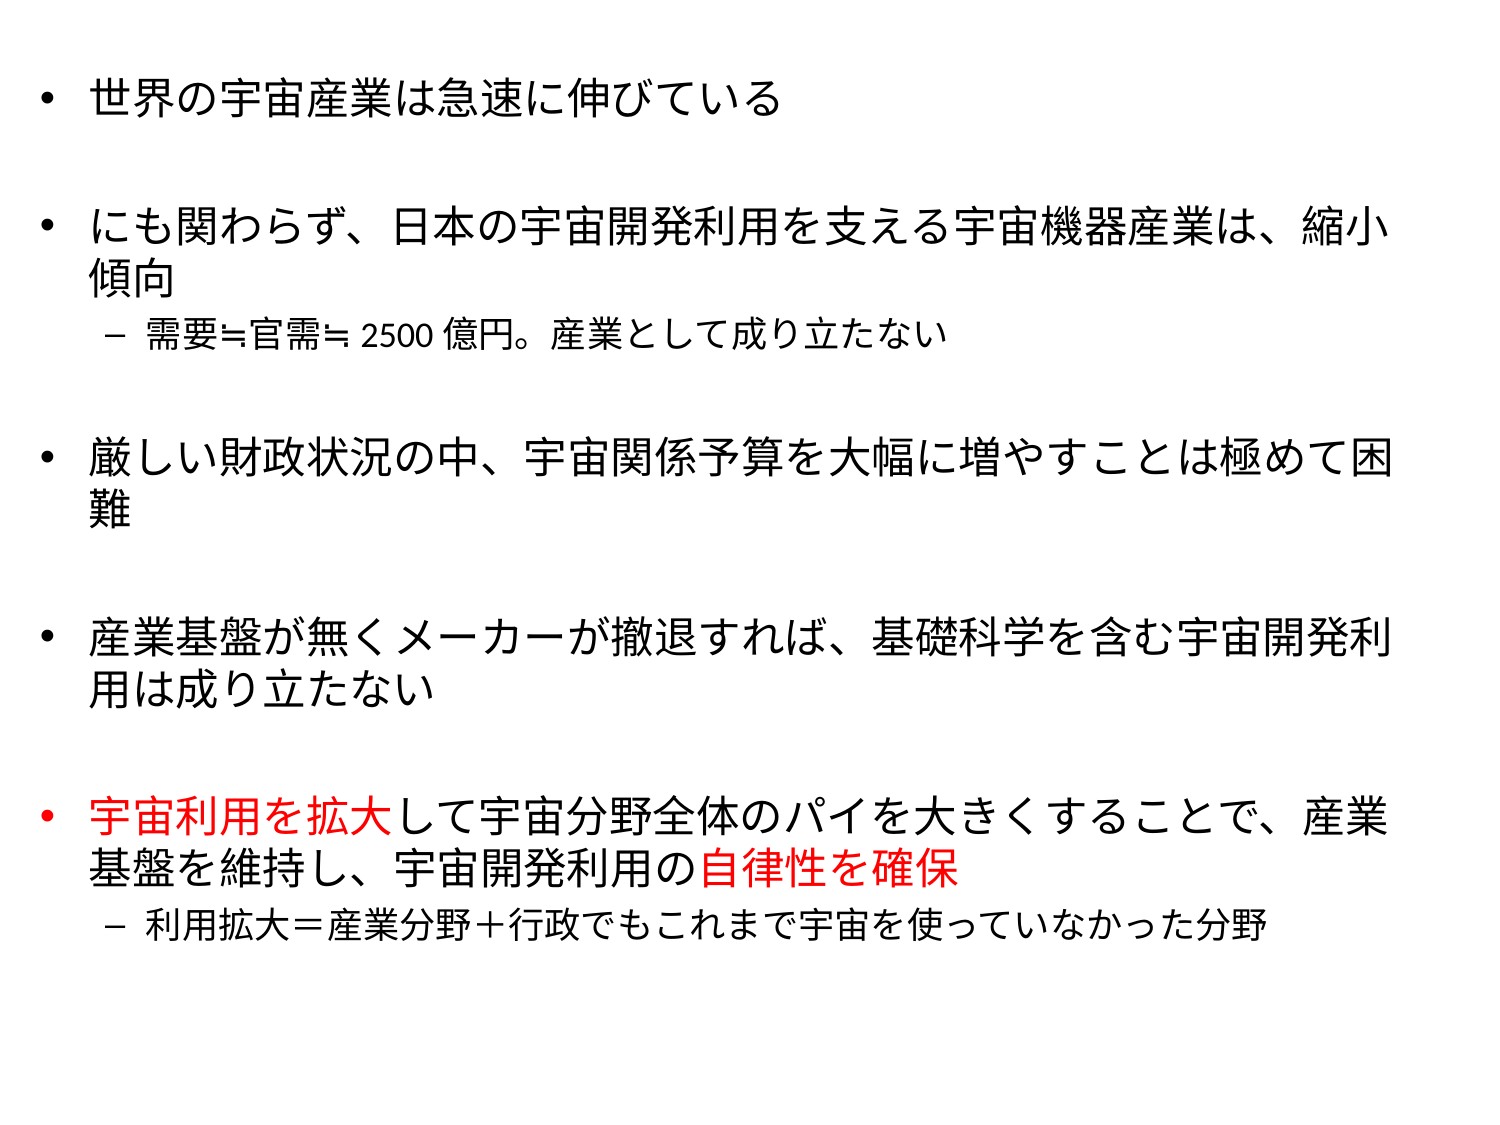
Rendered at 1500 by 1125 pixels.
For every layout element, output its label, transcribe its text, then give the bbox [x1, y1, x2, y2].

list 世界の宇宙産業は急速に伸びている にも関わらず、日本の宇宙開発利用を支える宇宙機器産業は、縮小傾向 需要≒官需≒2500億円。産業として成り立たない 厳しい財政状況の中、宇宙関係予算を大幅に増やすことは極めて困難 産業基盤が無くメーカーが撤退すれば、基礎科学を含む宇宙開発利用は成り立たない 宇宙利用を拡大して宇宙分野全体のパイを大きくすることで、産業基盤を維持し、宇宙開発利用の自律性を確保 利用拡大＝産業分野＋行政でもこれまで宇宙を使っていなかった分野 [31, 63, 1426, 1100]
